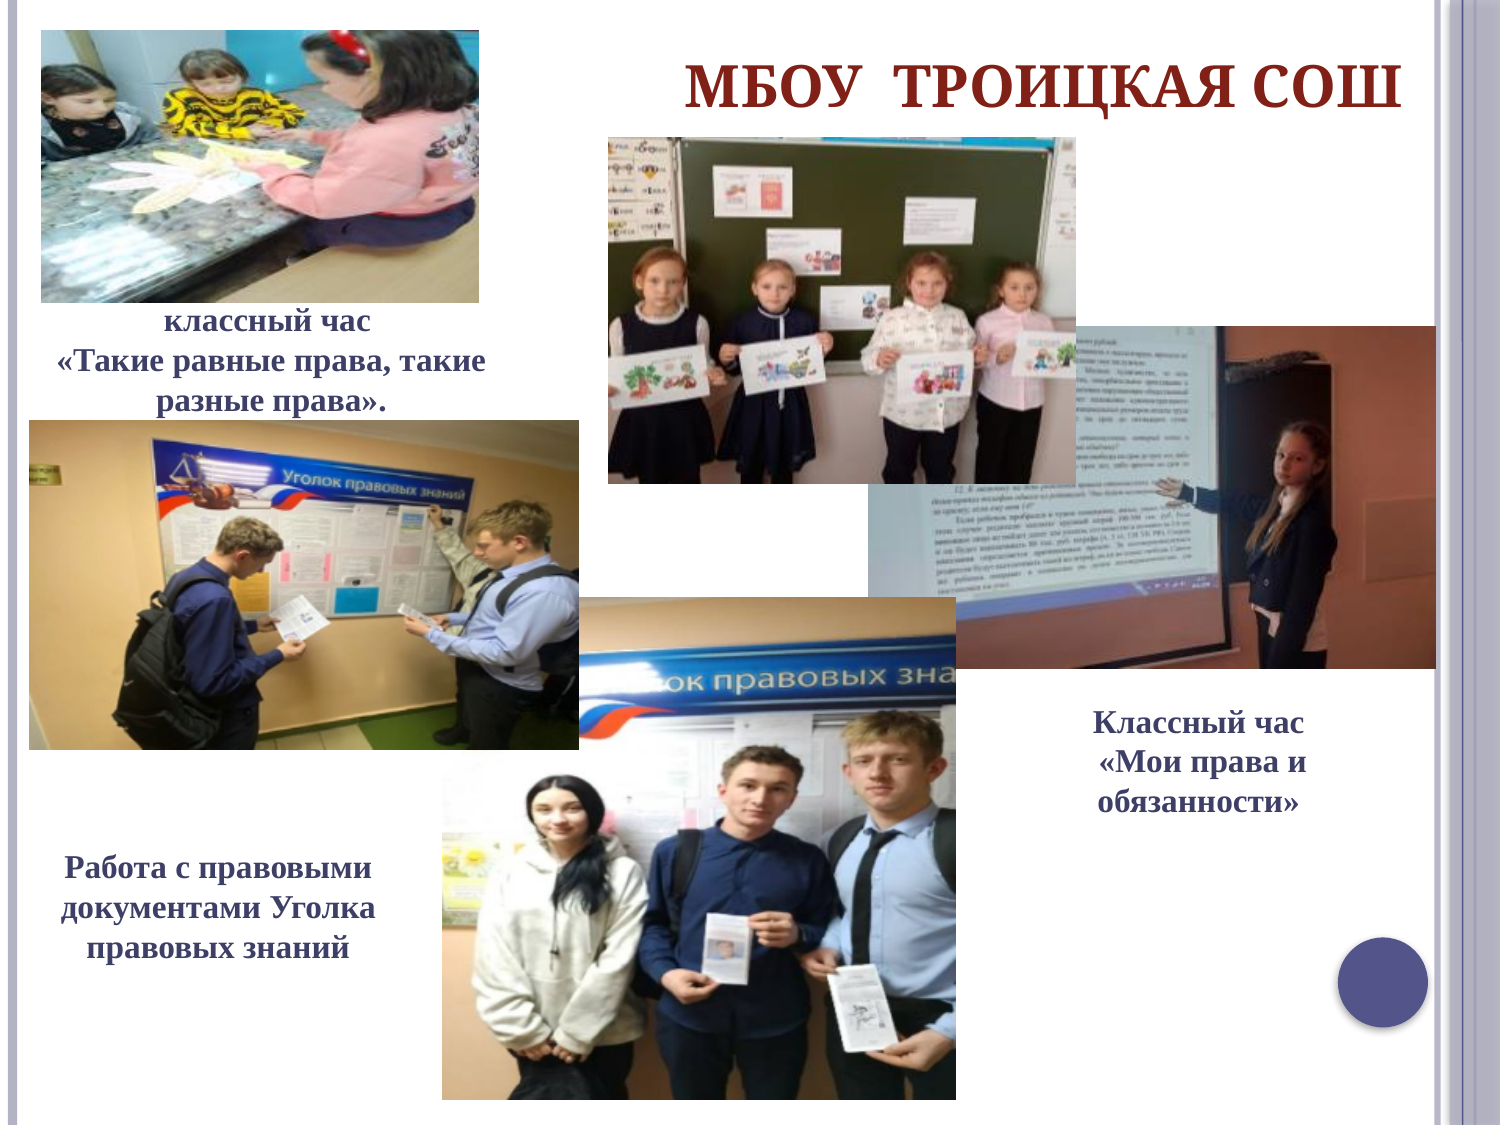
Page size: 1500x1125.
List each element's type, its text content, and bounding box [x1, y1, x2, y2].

text_box классный час «Такие равные права, такие разные права». [41, 290, 502, 417]
picture [40, 30, 479, 304]
text_box МБОУ Троицкая СОШ [608, 30, 1419, 127]
picture [28, 136, 1437, 1101]
text_box Классный час «Мои права и обязанности» [986, 692, 1412, 827]
text_box Работа с правовыми документами Уголка правовых знаний [29, 837, 408, 973]
